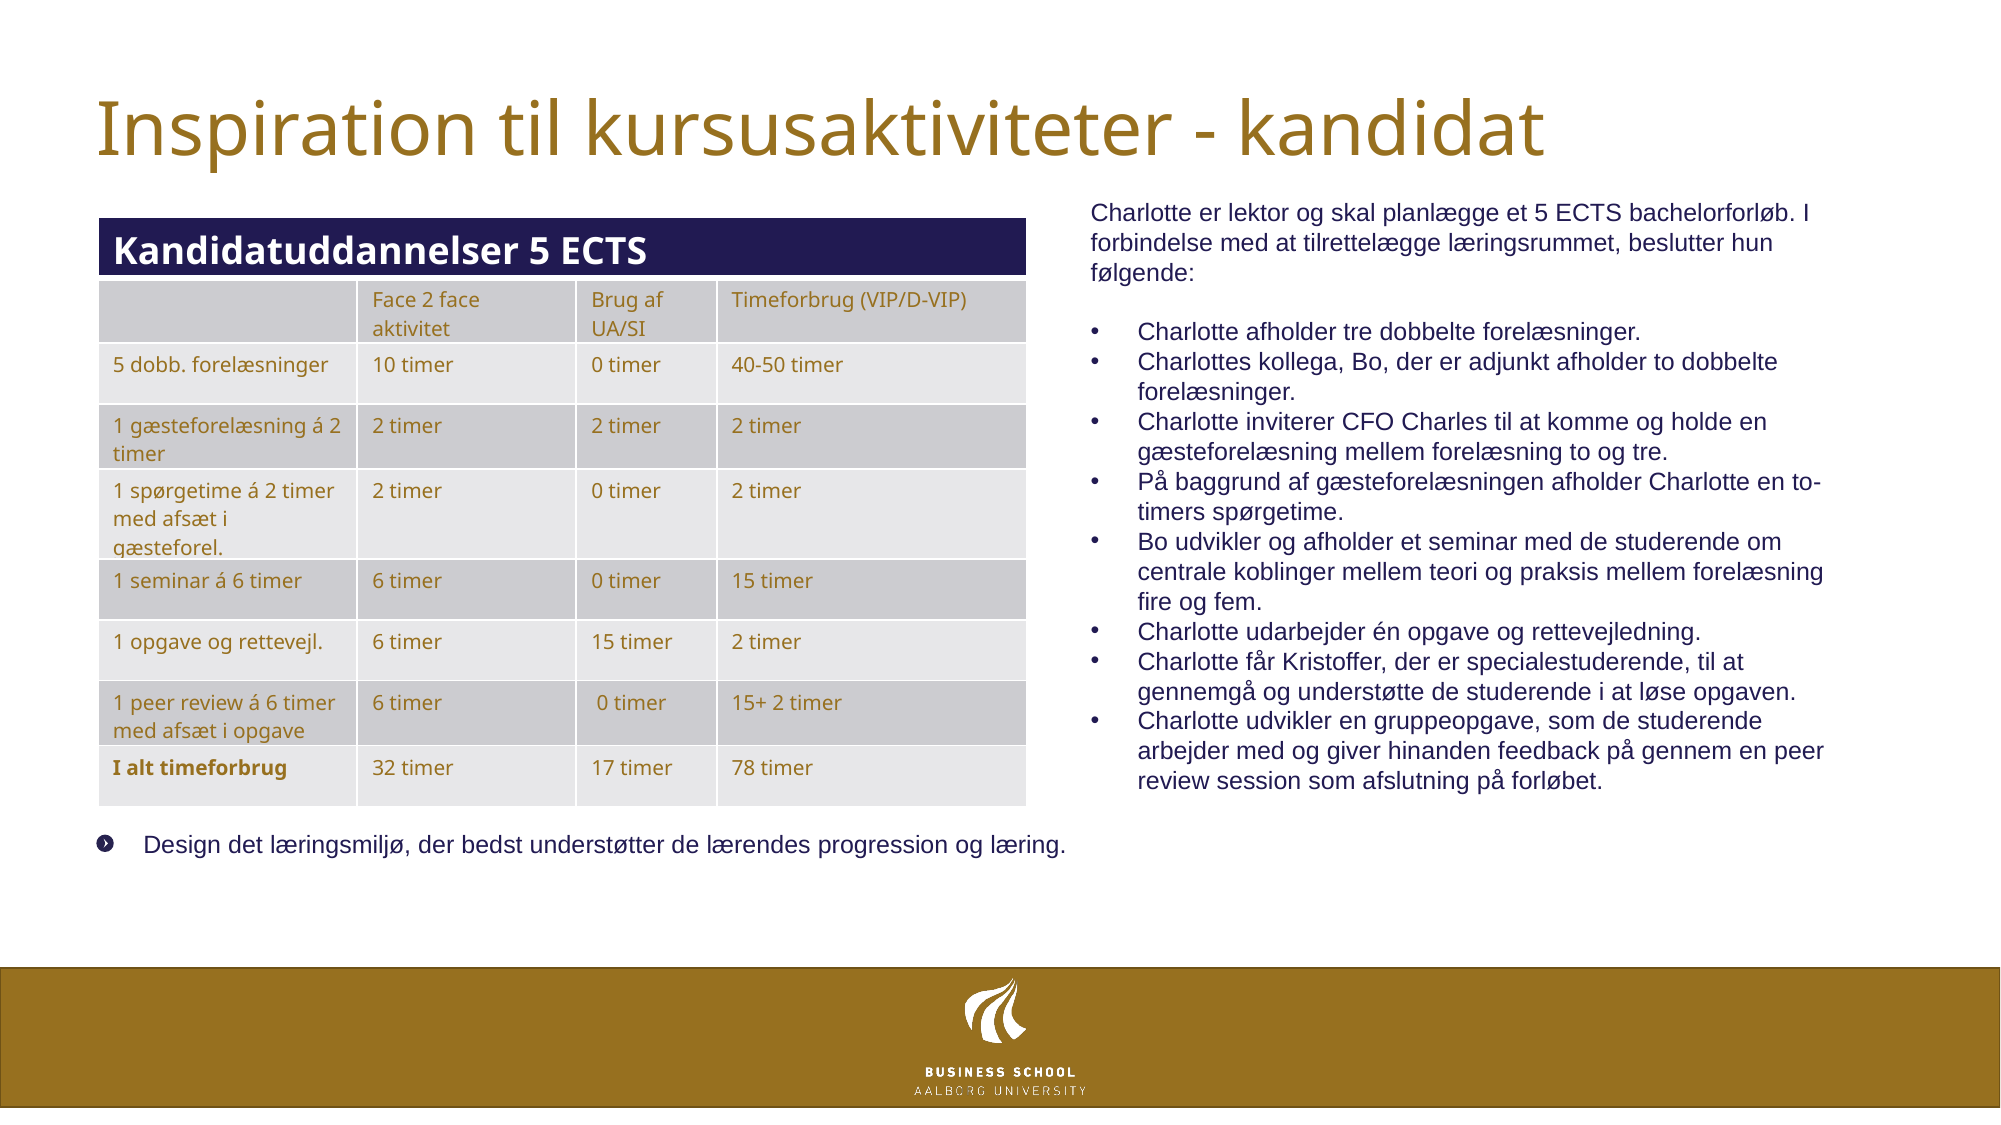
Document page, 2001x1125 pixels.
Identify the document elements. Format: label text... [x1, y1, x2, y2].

table_cell 5 dobb. forelæsninger [99, 344, 356, 403]
table_cell 2 timer [358, 405, 575, 468]
table_cell 78 timer [718, 746, 1026, 806]
table_cell 0 timer [577, 470, 716, 558]
table_cell 17 timer [577, 746, 716, 806]
table_cell 6 timer [358, 681, 575, 745]
table_cell Timeforbrug (VIP/D-VIP) [718, 281, 1026, 342]
table_cell Face 2 face aktivitet [358, 281, 575, 342]
list Design det læringsmiljø, der bedst understøtter de lærendes progression og læring. [96, 820, 1178, 926]
table_cell 2 timer [577, 405, 716, 468]
table_header Kandidatuddannelser 5 ECTS [99, 218, 1026, 275]
table_cell 10 timer [358, 344, 575, 403]
table_cell 1 opgave og rettevejl. [99, 621, 356, 680]
table_cell 15 timer [718, 560, 1026, 619]
table_cell 0 timer [577, 344, 716, 403]
table_cell 1 seminar á 6 timer [99, 560, 356, 619]
table_cell 1 gæsteforelæsning á 2 timer [99, 405, 356, 468]
table_cell [99, 281, 356, 342]
table_cell 2 timer [358, 470, 575, 558]
table_cell 2 timer [718, 470, 1026, 558]
table_cell 1 peer review á 6 timer med afsæt i opgave [99, 681, 356, 745]
table_cell 1 spørgetime á 2 timer med afsæt i gæsteforel. [99, 470, 356, 558]
table_cell 32 timer [358, 746, 575, 806]
table_cell I alt timeforbrug [99, 746, 356, 806]
table_cell 0 timer [577, 681, 716, 745]
table_cell 15+ 2 timer [718, 681, 1026, 745]
table_cell 40-50 timer [718, 344, 1026, 403]
table_cell 6 timer [358, 621, 575, 680]
table_cell 2 timer [718, 405, 1026, 468]
table_cell 15 timer [577, 621, 716, 680]
table_cell 2 timer [718, 621, 1026, 680]
table_cell 0 timer [577, 560, 716, 619]
table_cell 6 timer [358, 560, 575, 619]
table_cell Brug af UA/SI [577, 281, 716, 342]
picture [914, 977, 1086, 1096]
title Inspiration til kursusaktiviteter - kandidat [96, 58, 1914, 194]
text_box Charlotte er lektor og skal planlægge et 5 ECTS bachelorforløb. I forbindelse med at tilrettelægge læringsrummet, beslutter hun følgende: Charlotte afholder tre dobbelte forelæsninger. Charlottes kollega, Bo, der er adjunkt afholder to dobbelte forelæsninger. Charlotte inviterer CFO Charles til at komme og holde en gæsteforelæsning mellem forelæsning to og tre. På baggrund af gæsteforelæsningen afholder Charlotte en to-timers spørgetime. Bo udvikler og afholder et seminar med de studerende om centrale koblinger mellem teori og praksis mellem forelæsning fire og fem. Charlotte udarbejder én opgave og rettevejledning. Charlotte får Kristoffer, der er specialestuderende, til at gennemgå og understøtte de studerende i at løse opgaven. Charlotte udvikler en gruppeopgave, som de studerende arbejder med og giver hinanden feedback på gennem en peer review session som afslutning på forløbet. [1075, 188, 1865, 803]
